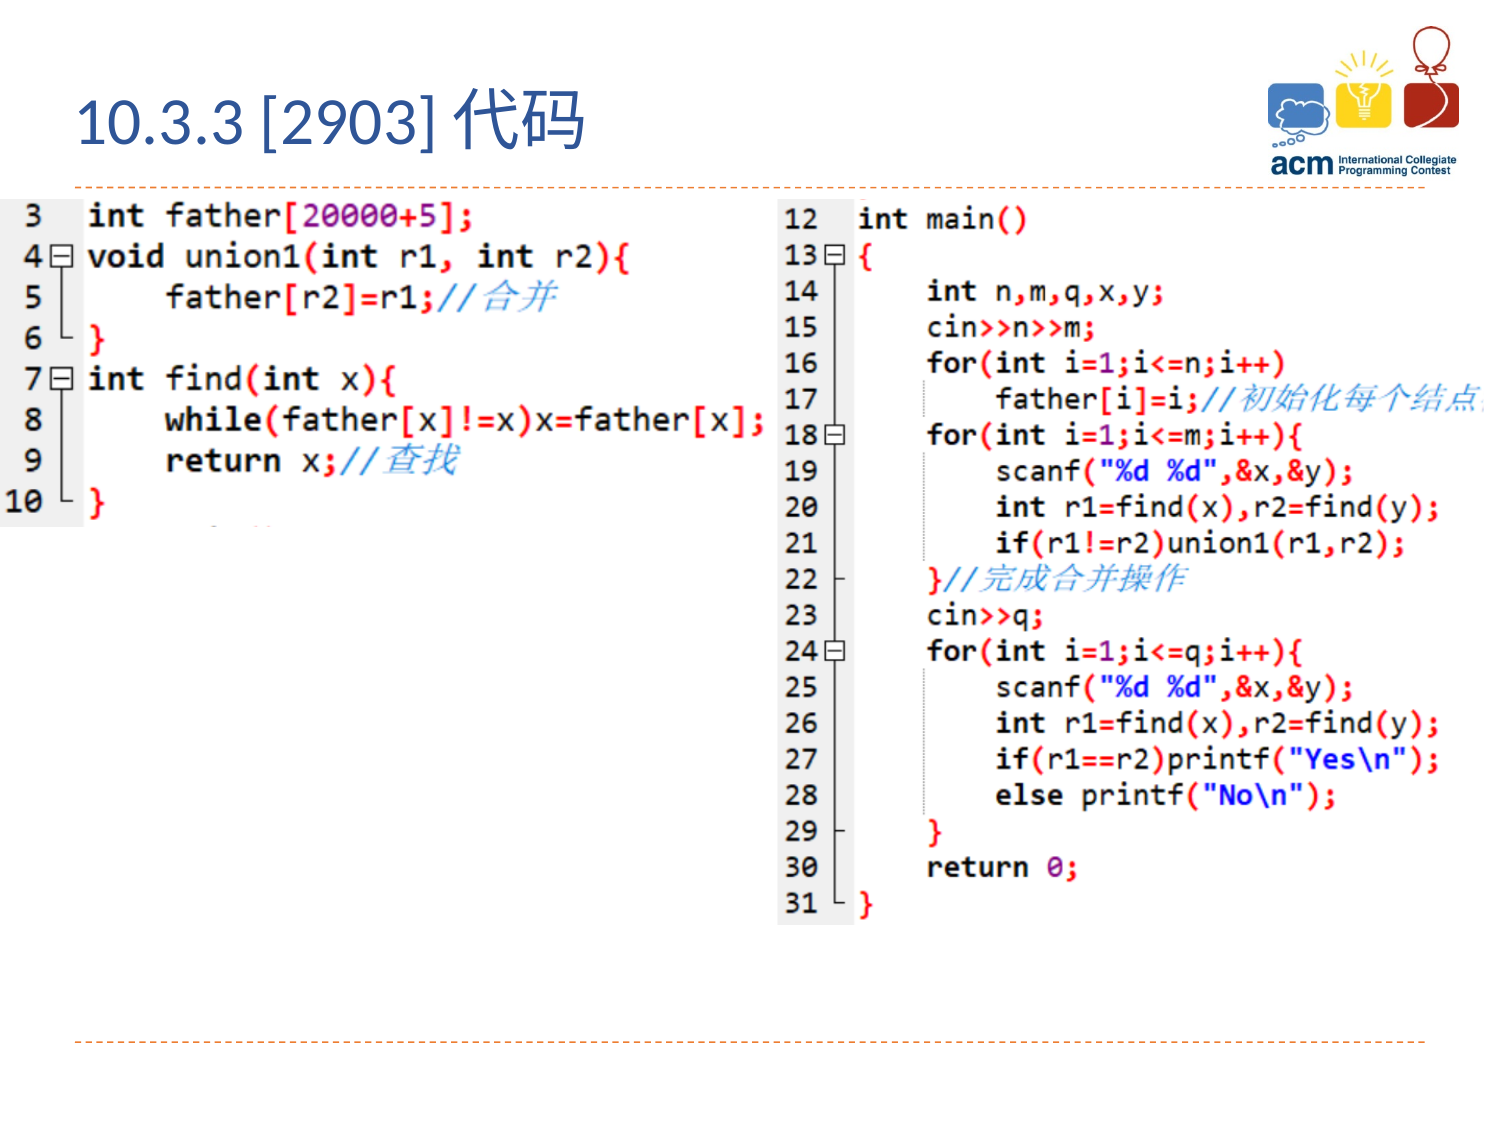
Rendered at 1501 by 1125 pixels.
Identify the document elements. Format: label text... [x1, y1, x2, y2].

title 10.3.3 [2903]代码 [58, 69, 813, 166]
picture [0, 199, 1484, 925]
picture [1268, 26, 1459, 181]
